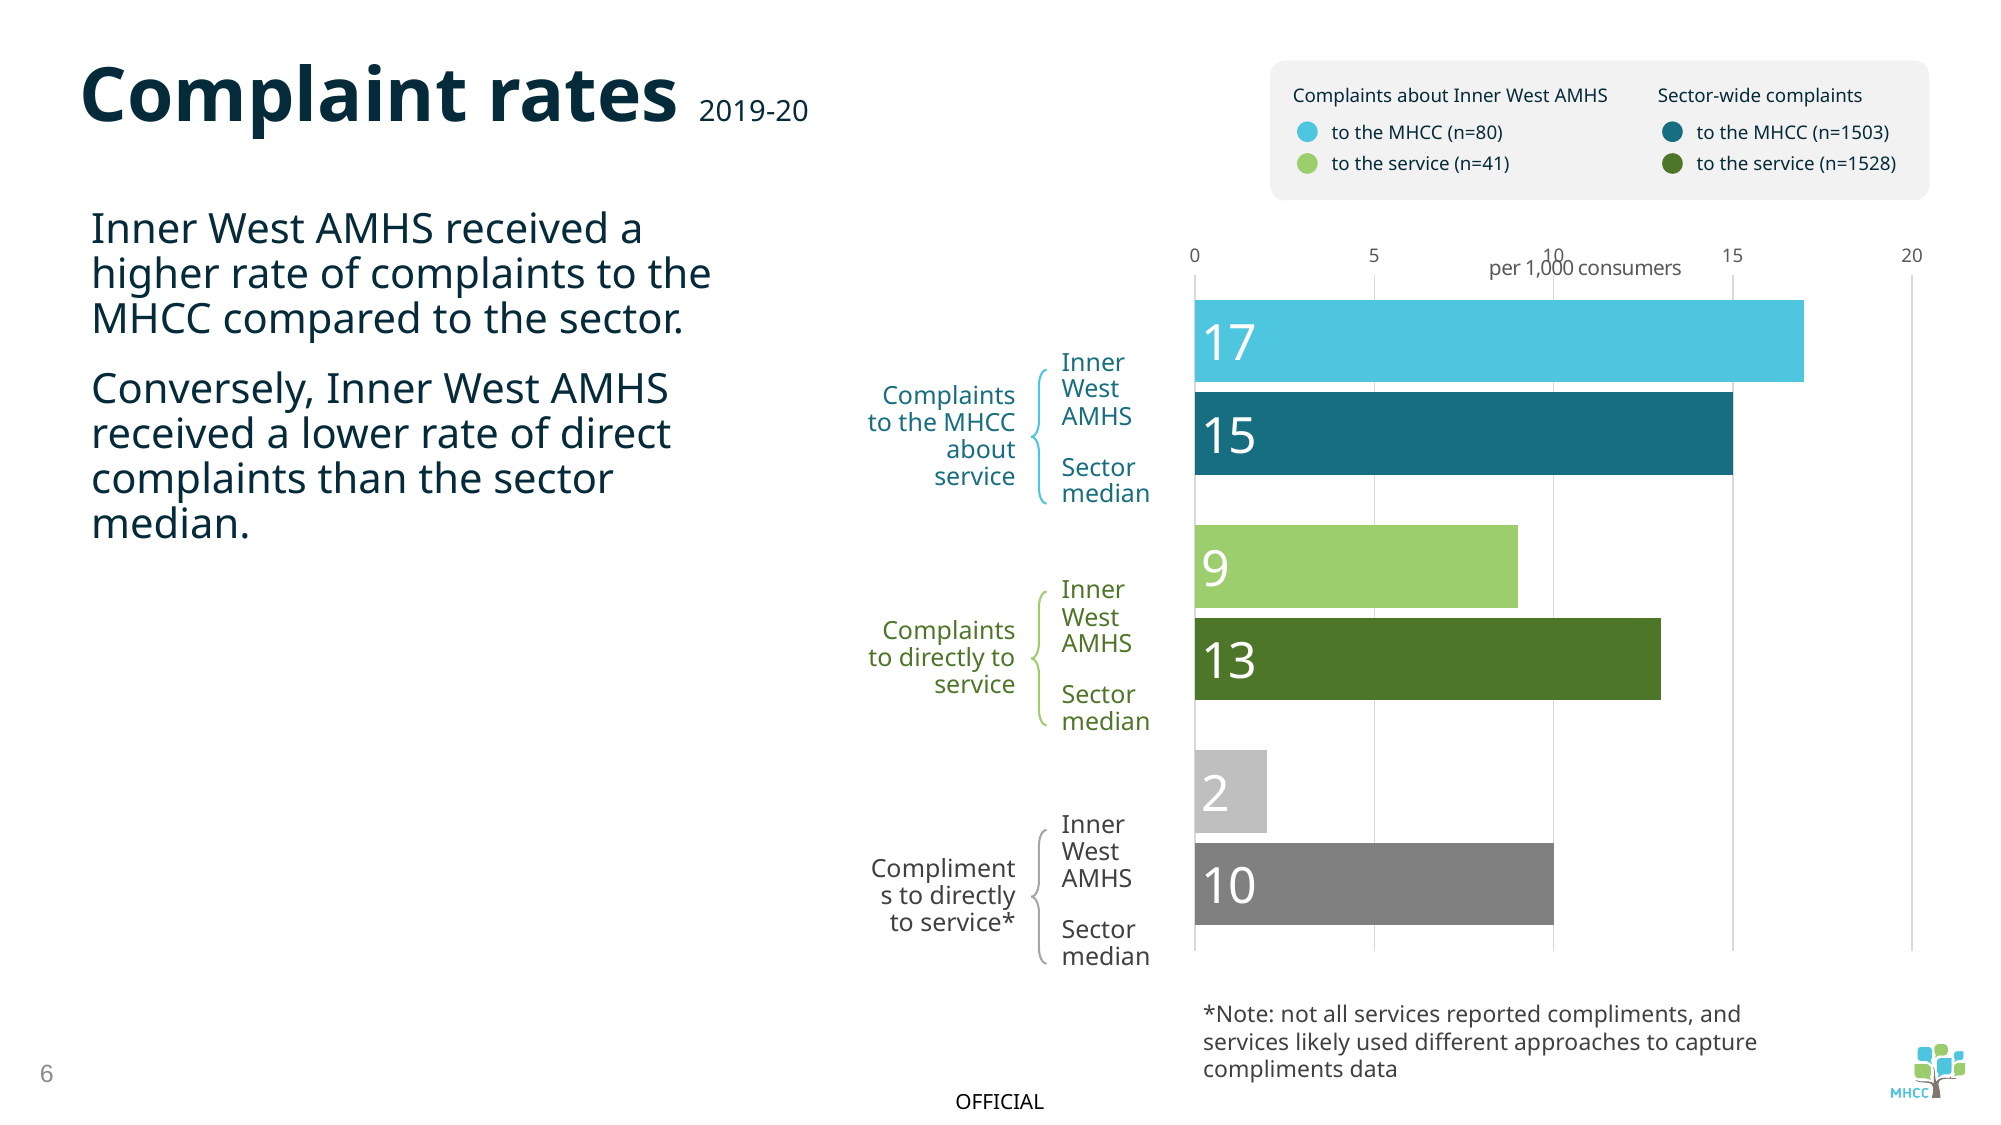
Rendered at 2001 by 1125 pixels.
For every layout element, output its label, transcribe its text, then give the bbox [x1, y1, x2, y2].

text_box [1031, 591, 1047, 726]
text_box Inner West AMHS [1046, 811, 1174, 893]
text_box Inner West AMHS [1046, 577, 1174, 659]
text_box Complaints to the MHCC about service [846, 394, 1031, 480]
text_box *Note: not all services reported compliments, and services likely used different approaches to capture compliments data [1188, 1033, 1829, 1090]
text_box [1270, 60, 2000, 201]
text_box Sector median [1046, 668, 1174, 750]
text_box Sector median [1046, 440, 1174, 522]
text_box Complaint rates 2019-20 [64, 49, 1929, 190]
text_box Compliments to directly to service* [846, 854, 1031, 940]
text_box [1031, 369, 1047, 505]
chart [1174, 226, 1939, 1033]
text_box Complaints to directly to service [846, 615, 1031, 701]
picture [1891, 1044, 1978, 1098]
text_box Inner West AMHS [1046, 349, 1174, 431]
text_box Sector median [1046, 903, 1174, 985]
text_box Inner West AMHS received a higher rate of complaints to the MHCC compared to the sector. Conversely, Inner West AMHS received a lower rate of direct complaints than the sector median. [76, 200, 792, 1002]
text_box [1031, 829, 1047, 965]
